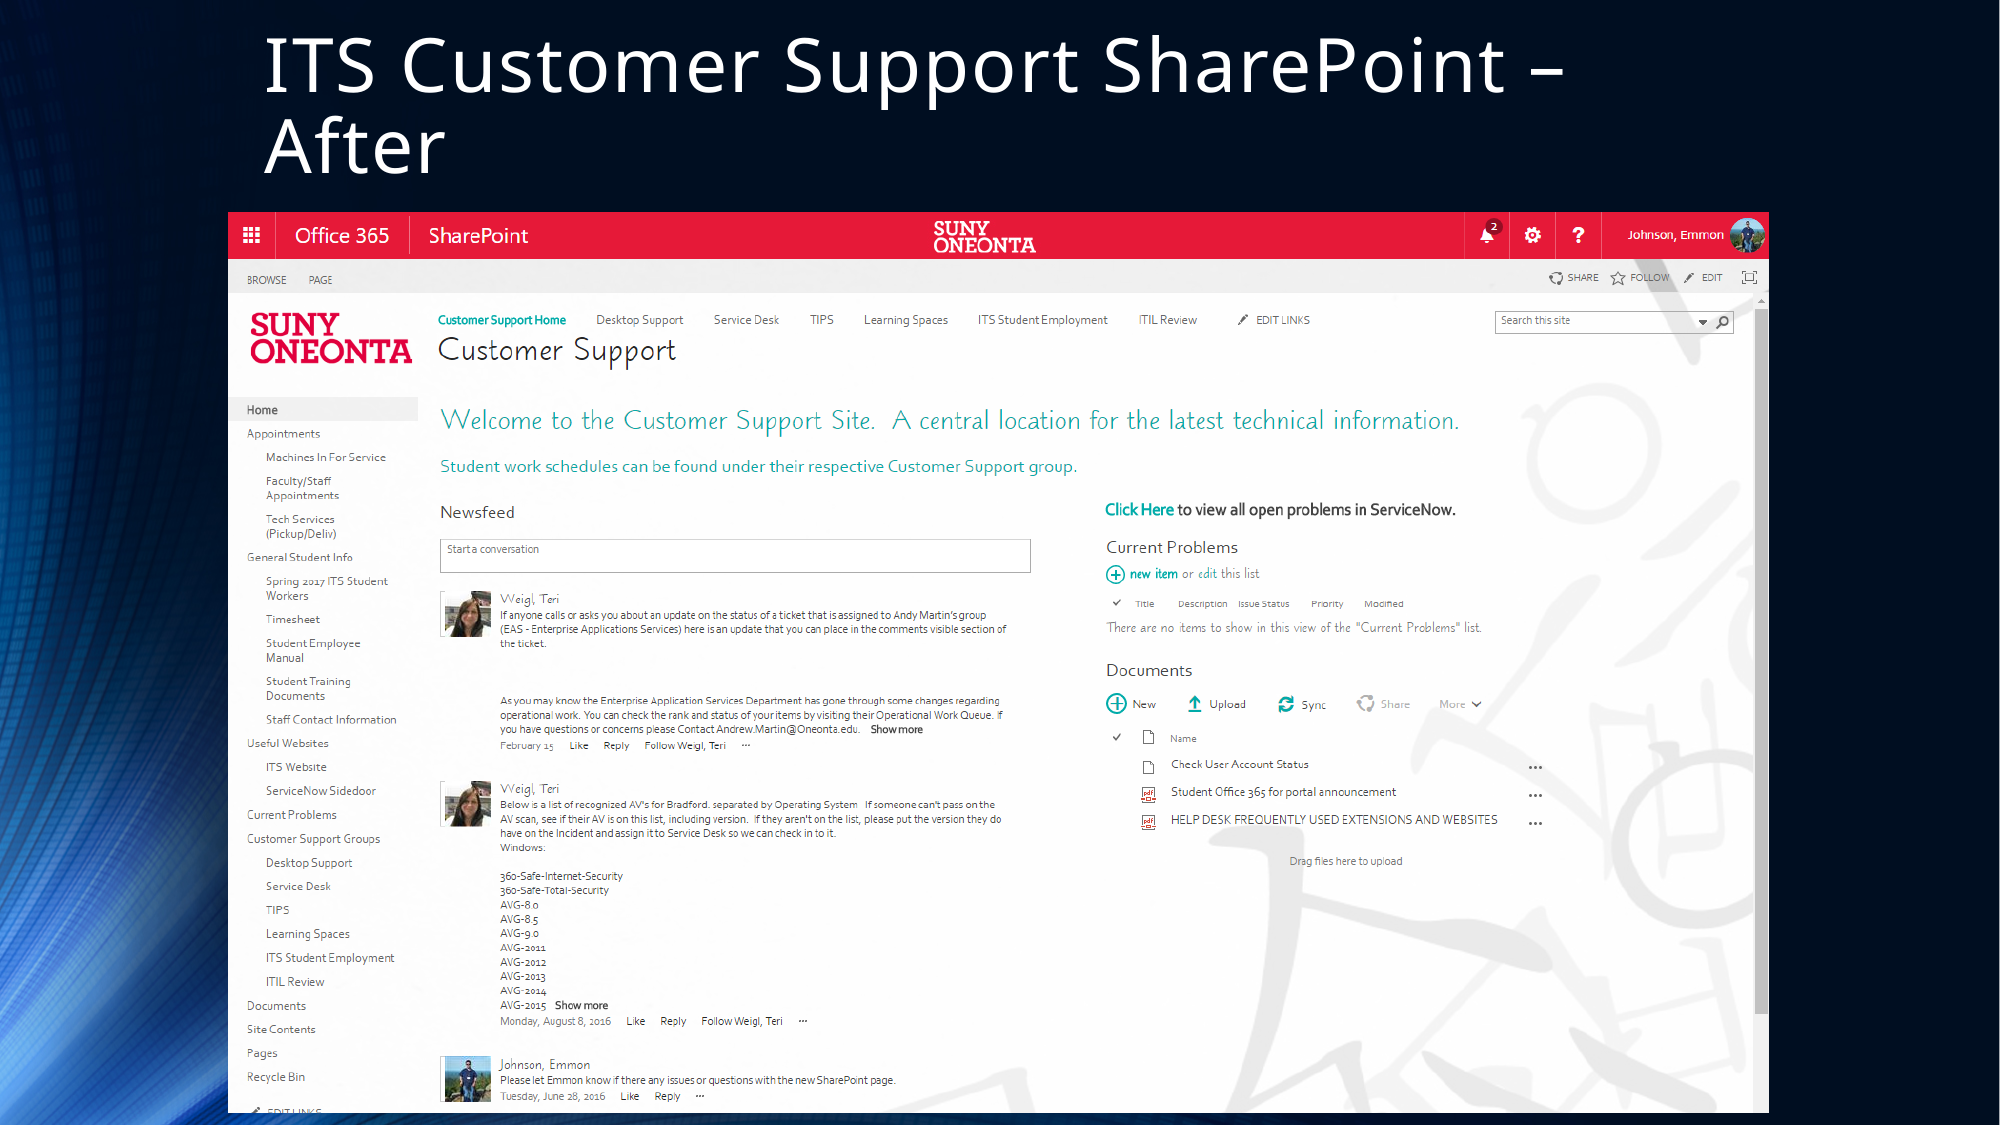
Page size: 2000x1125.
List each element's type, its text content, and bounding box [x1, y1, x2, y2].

picture [0, 0, 2000, 1125]
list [228, 212, 1769, 1113]
title ITS Customer Support SharePoint – After [249, 62, 1750, 212]
